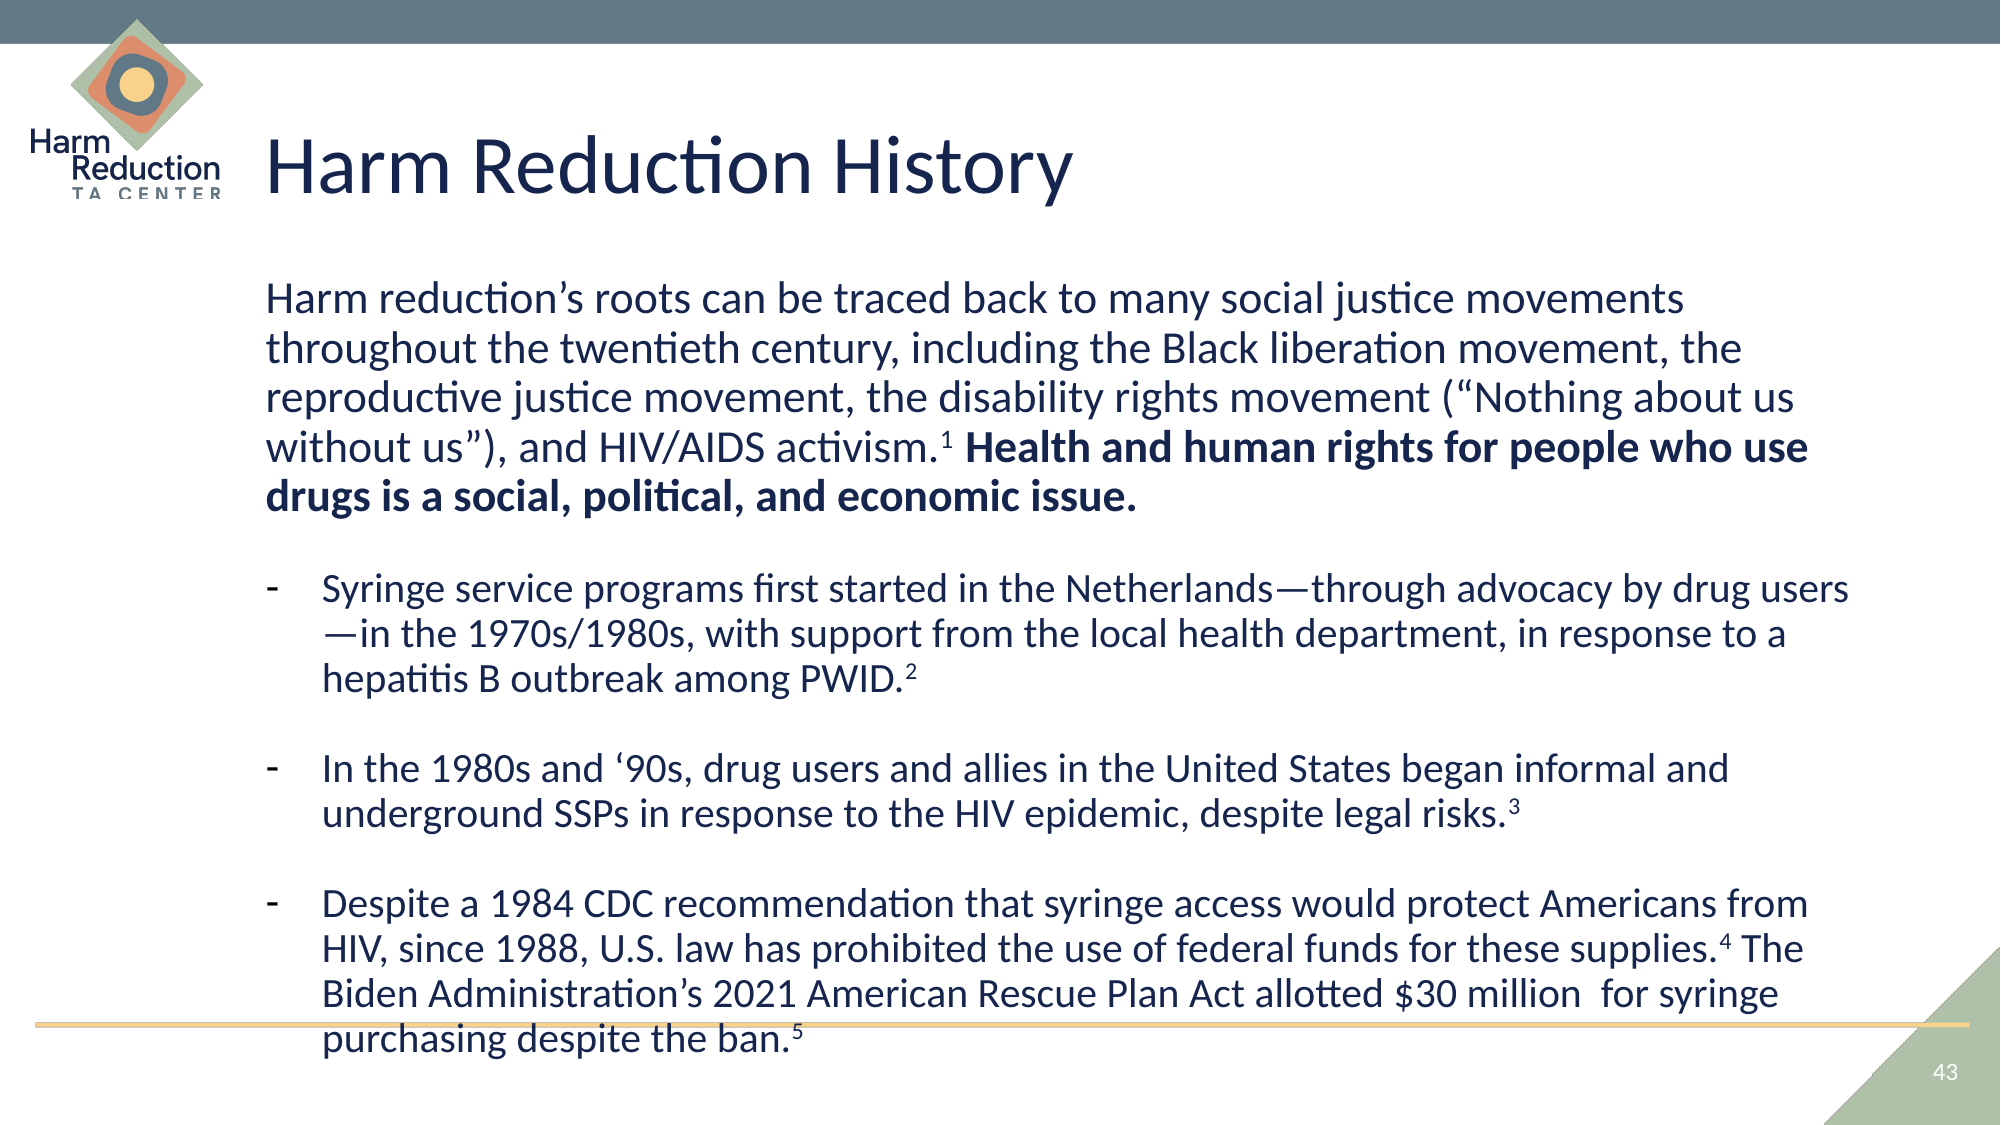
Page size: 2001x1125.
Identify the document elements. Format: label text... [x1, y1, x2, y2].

picture [0, 0, 2000, 1125]
title Harm Reduction History [250, 113, 1891, 220]
slide_number 43 [1890, 1040, 1974, 1100]
list Harm reduction’s roots can be traced back to many social justice movements throughout the twentieth century, including the Black liberation movement, the reproductive justice movement, the disability rights movement (“Nothing about us without us”), and HIV/AIDS activism.1 Health and human rights for people who use drugs is a social, political, and economic issue. Syringe service programs first started in the Netherlands—through advocacy by drug users—in the 1970s/1980s, with support from the local health department, in response to a hepatitis B outbreak among PWID.2 In the 1980s and ‘90s, drug users and allies in the United States began informal and underground SSPs in response to the HIV epidemic, despite legal risks.3 Despite a 1984 CDC recommendation that syringe access would protect Americans from HIV, since 1988, U.S. law has prohibited the use of federal funds for these supplies.4 The Biden Administration’s 2021 American Rescue Plan Act allotted $30 million for syringe purchasing despite the ban.5 [250, 266, 1891, 1058]
